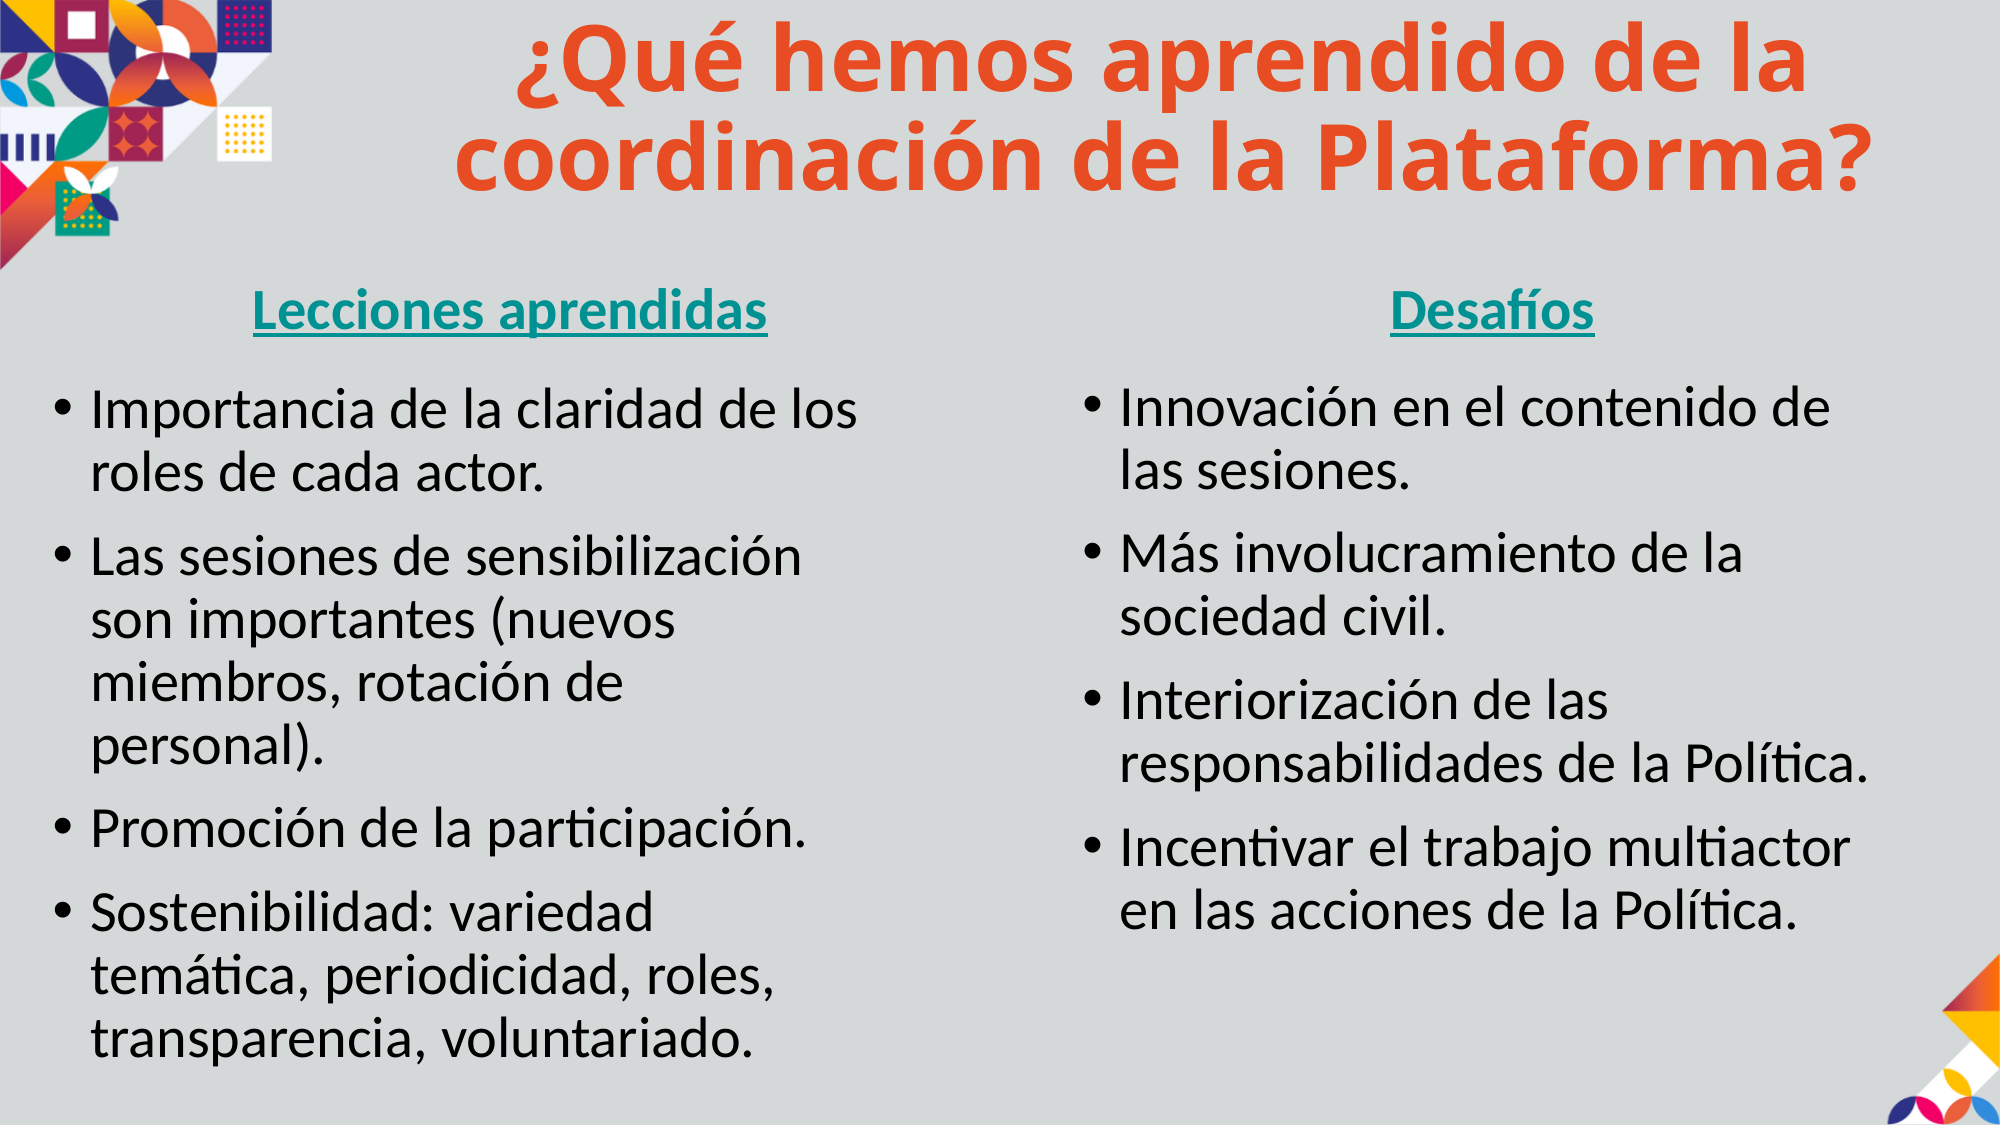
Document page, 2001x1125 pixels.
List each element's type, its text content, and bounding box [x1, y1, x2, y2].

list Importancia de la claridad de los roles de cada actor. Las sesiones de sensibilización son importantes (nuevos miembros, rotación de personal). Promoción de la participación. Sostenibilidad: variedad temática, periodicidad, roles, transparencia, voluntariado. [37, 370, 888, 1085]
picture [0, 0, 2000, 263]
text_box Desafíos [1046, 263, 2000, 349]
text_box Lecciones aprendidas [0, 263, 1046, 349]
picture [0, 349, 2000, 1125]
list Innovación en el contenido de las sesiones. Más involucramiento de la sociedad civil. Interiorización de las responsabilidades de la Política. Incentivar el trabajo multiactor en las acciones de la Política. [1067, 368, 1918, 1083]
title ¿Qué hemos aprendido de la coordinación de la Plataforma? [327, 3, 2000, 221]
